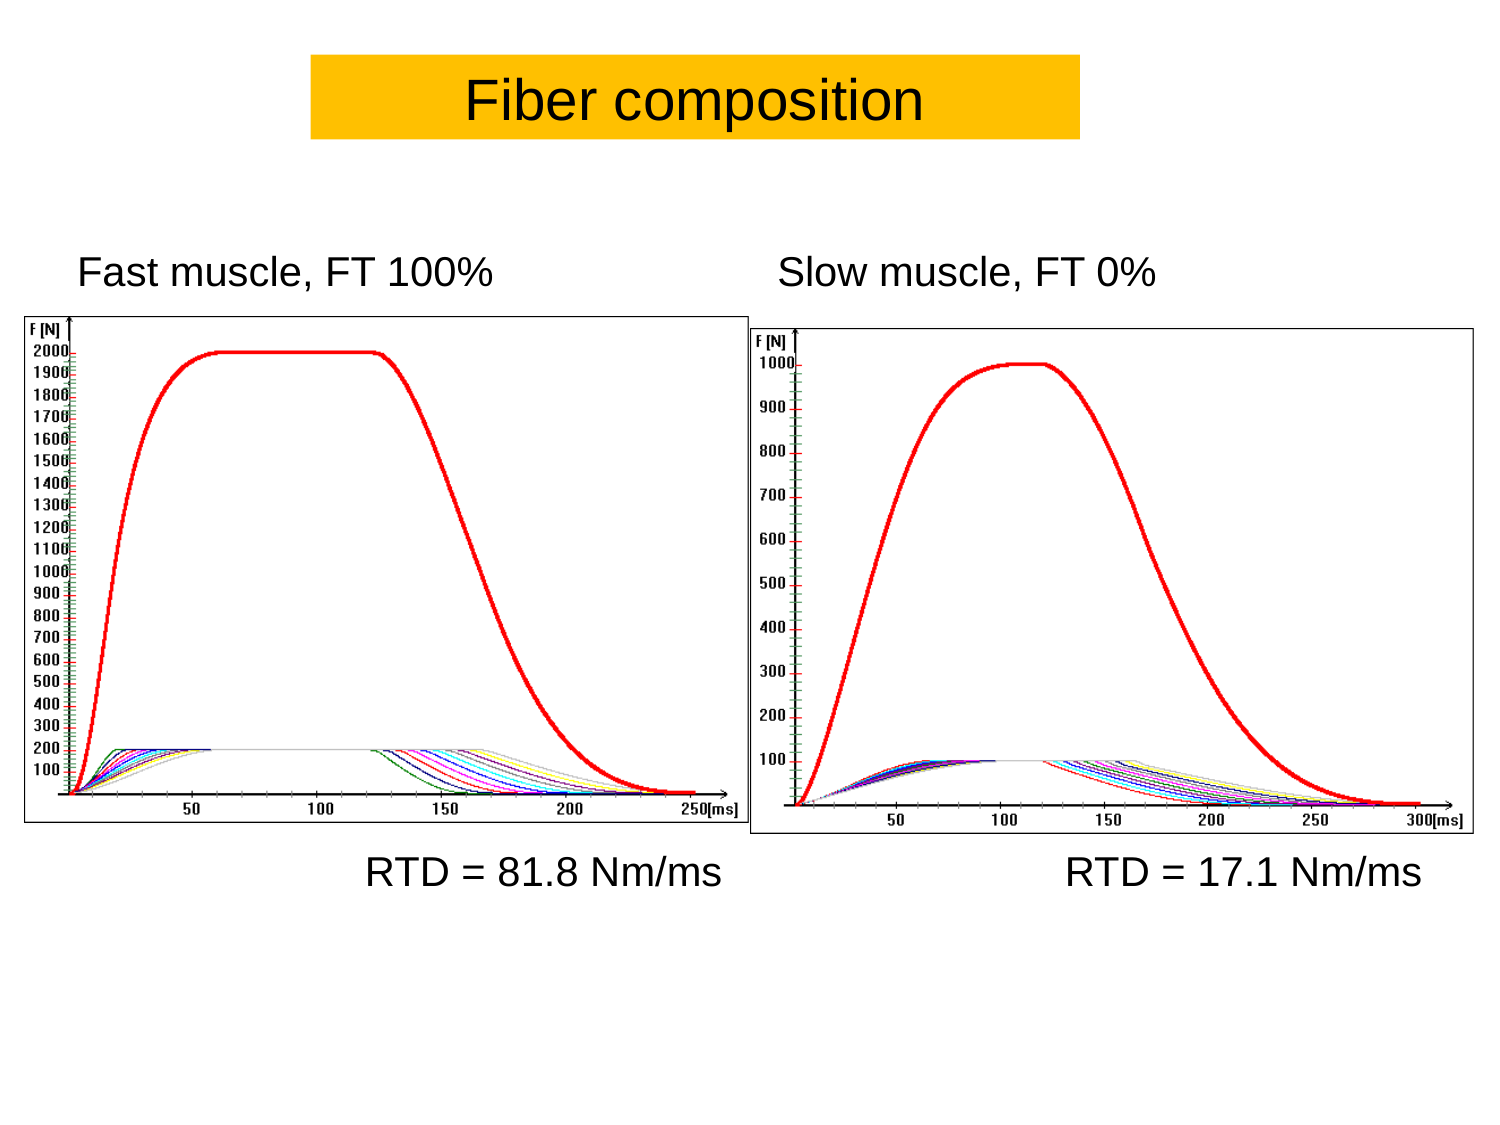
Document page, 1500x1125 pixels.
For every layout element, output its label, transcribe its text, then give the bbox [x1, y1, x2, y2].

picture [24, 316, 1476, 835]
text_box Slow muscle, FT 0% [762, 237, 1175, 303]
text_box Fast muscle, FT 100% [62, 237, 588, 303]
text_box Fiber composition [310, 54, 1080, 140]
text_box RTD = 81.8 Nm/ms [349, 837, 738, 903]
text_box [754, 324, 1476, 328]
text_box RTD = 17.1 Nm/ms [1050, 843, 1450, 903]
